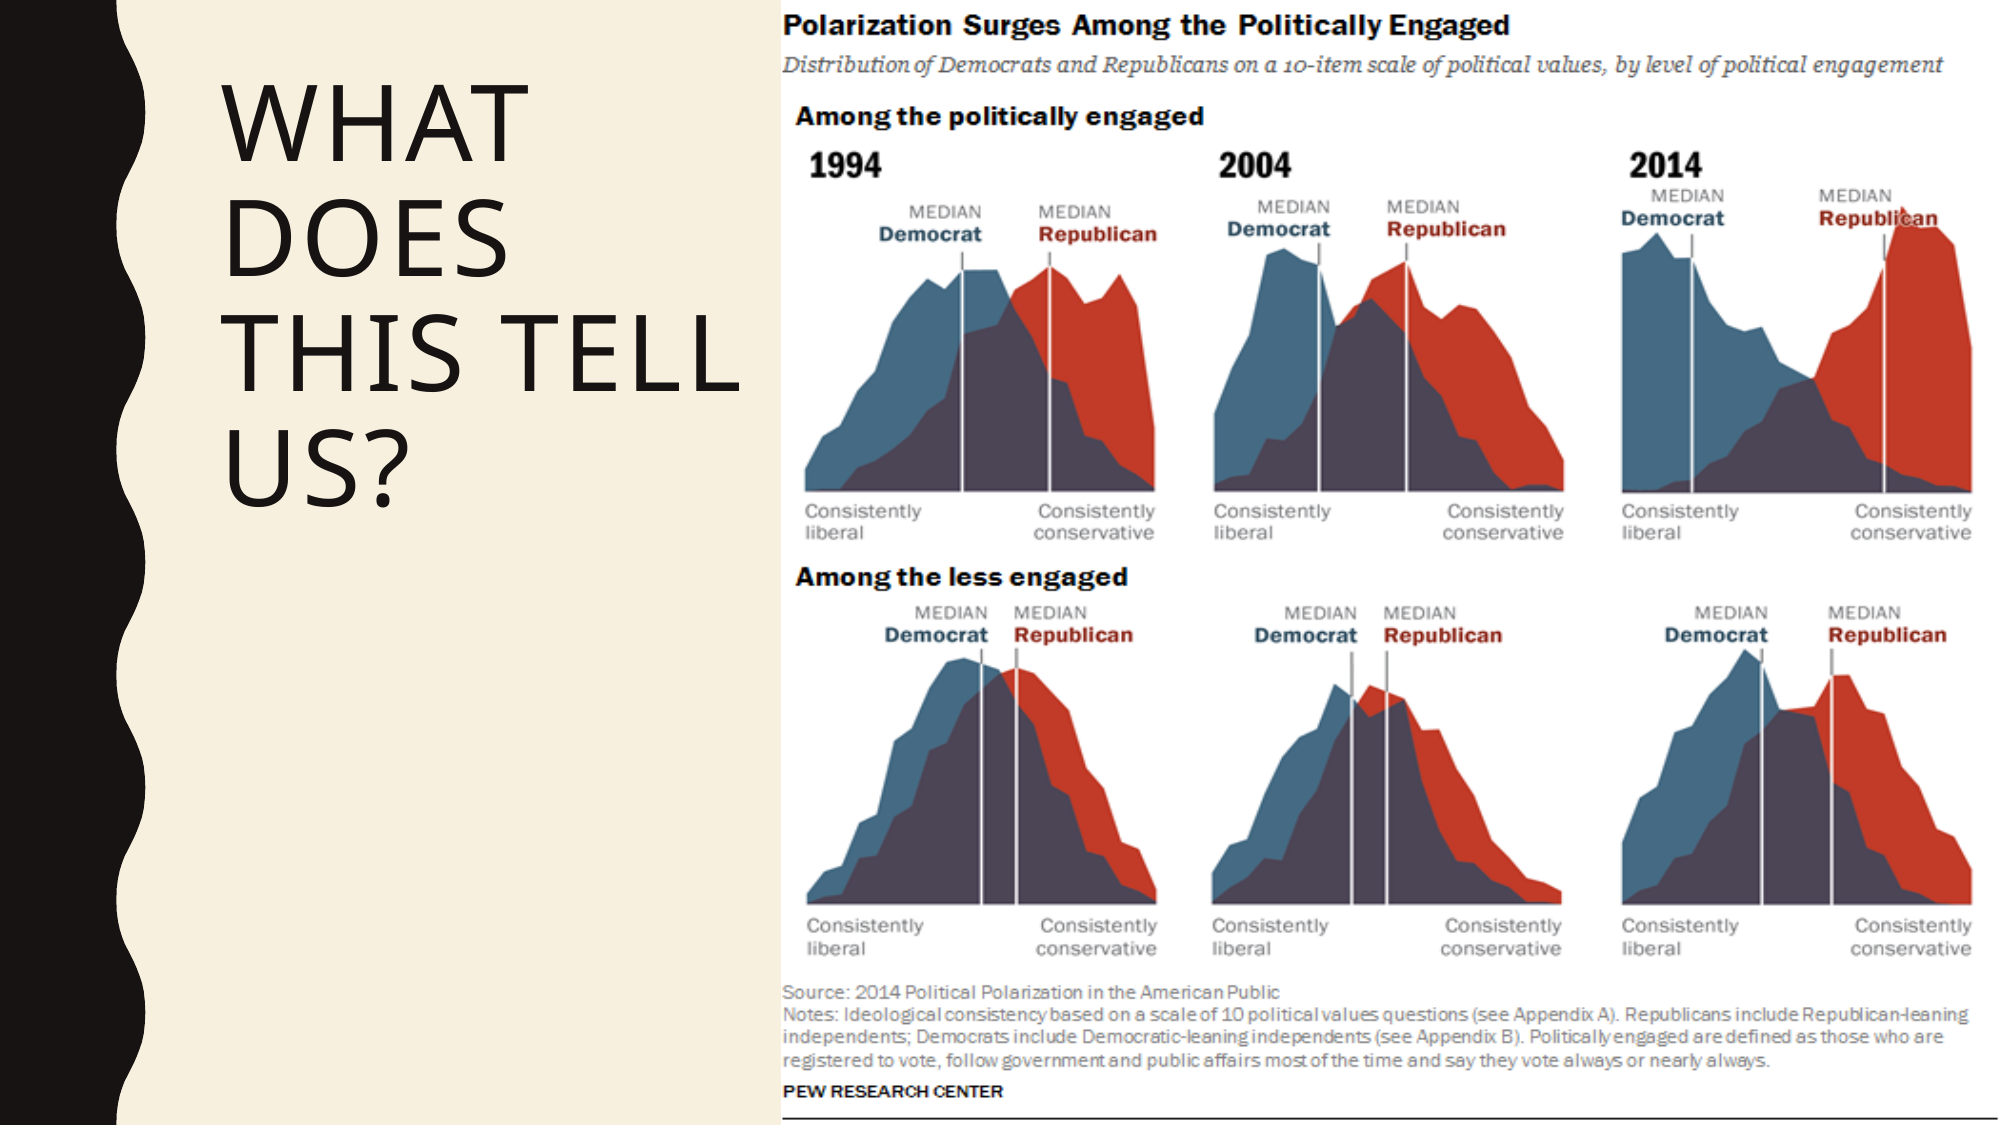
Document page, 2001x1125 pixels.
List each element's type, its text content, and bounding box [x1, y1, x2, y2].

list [781, 0, 2000, 1125]
title What does this tell us? [205, 62, 781, 616]
